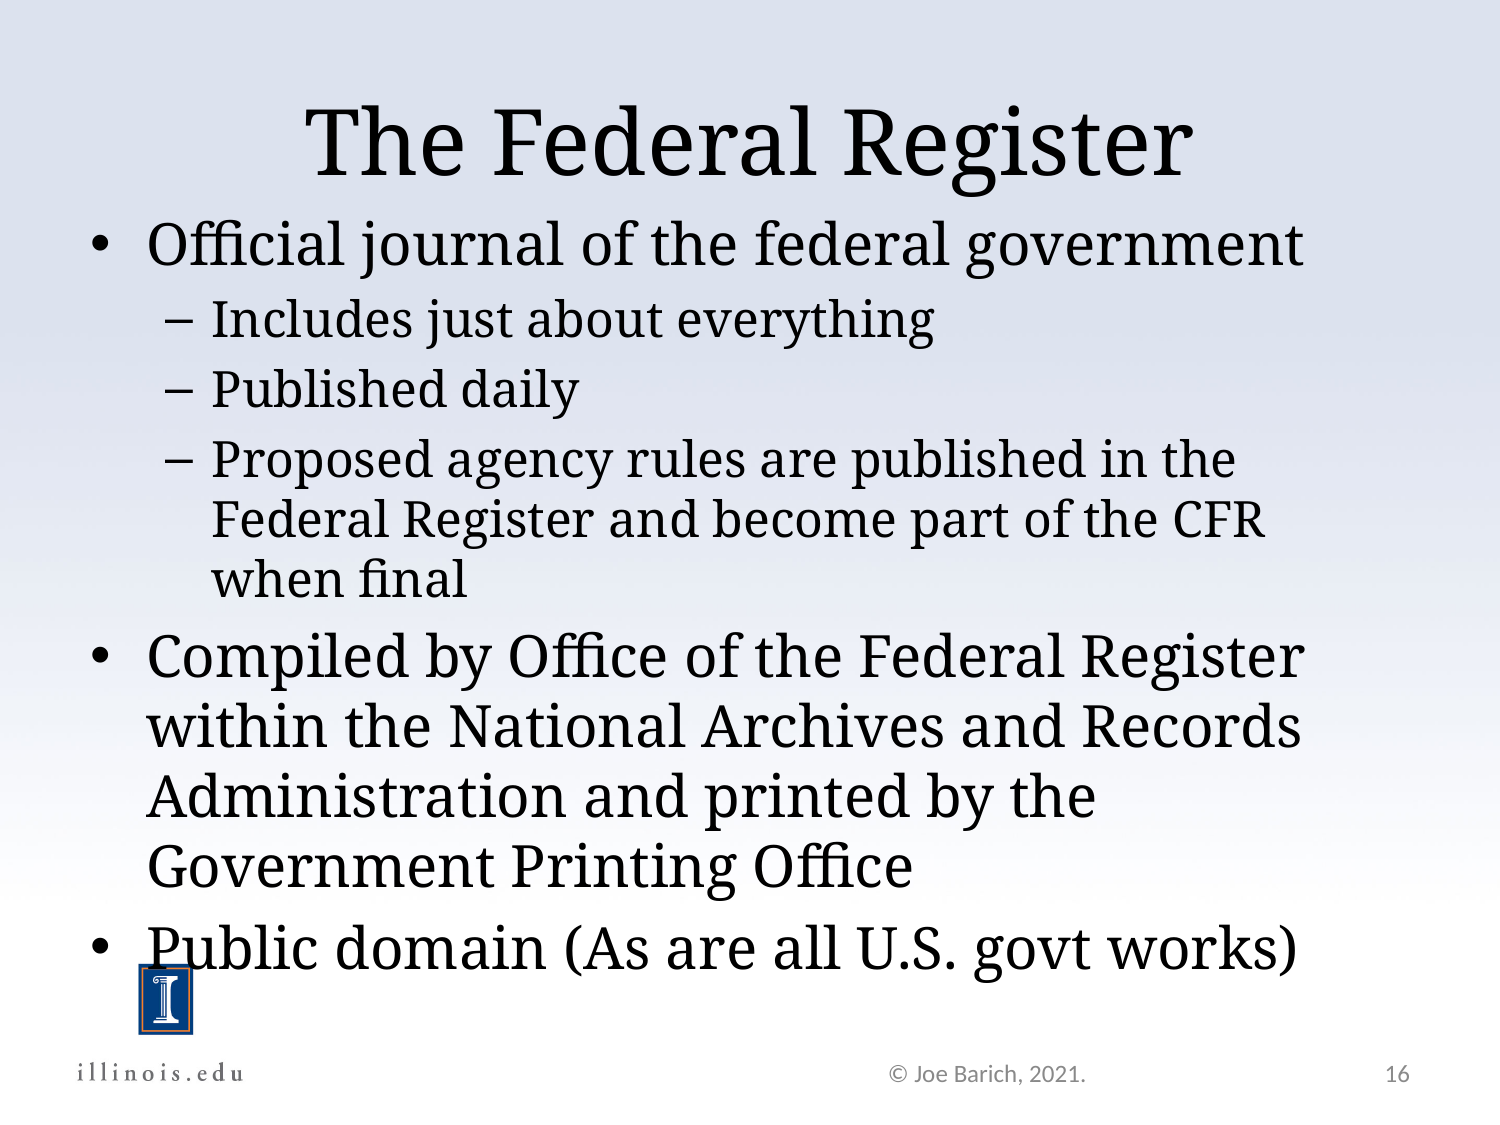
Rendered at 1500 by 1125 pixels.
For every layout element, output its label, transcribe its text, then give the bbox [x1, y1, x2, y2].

footer © Joe Barich, 2021. [750, 1042, 1225, 1103]
list Official journal of the federal government Includes just about everything Published daily Proposed agency rules are published in the Federal Register and become part of the CFR when final Compiled by Office of the Federal Register within the National Archives and Records Administration and printed by the Government Printing Office Public domain (As are all U.S. govt works) [74, 199, 1426, 888]
picture [0, 0, 1500, 1125]
slide_number 16 [1250, 1042, 1425, 1103]
title The Federal Register [74, 44, 1426, 199]
